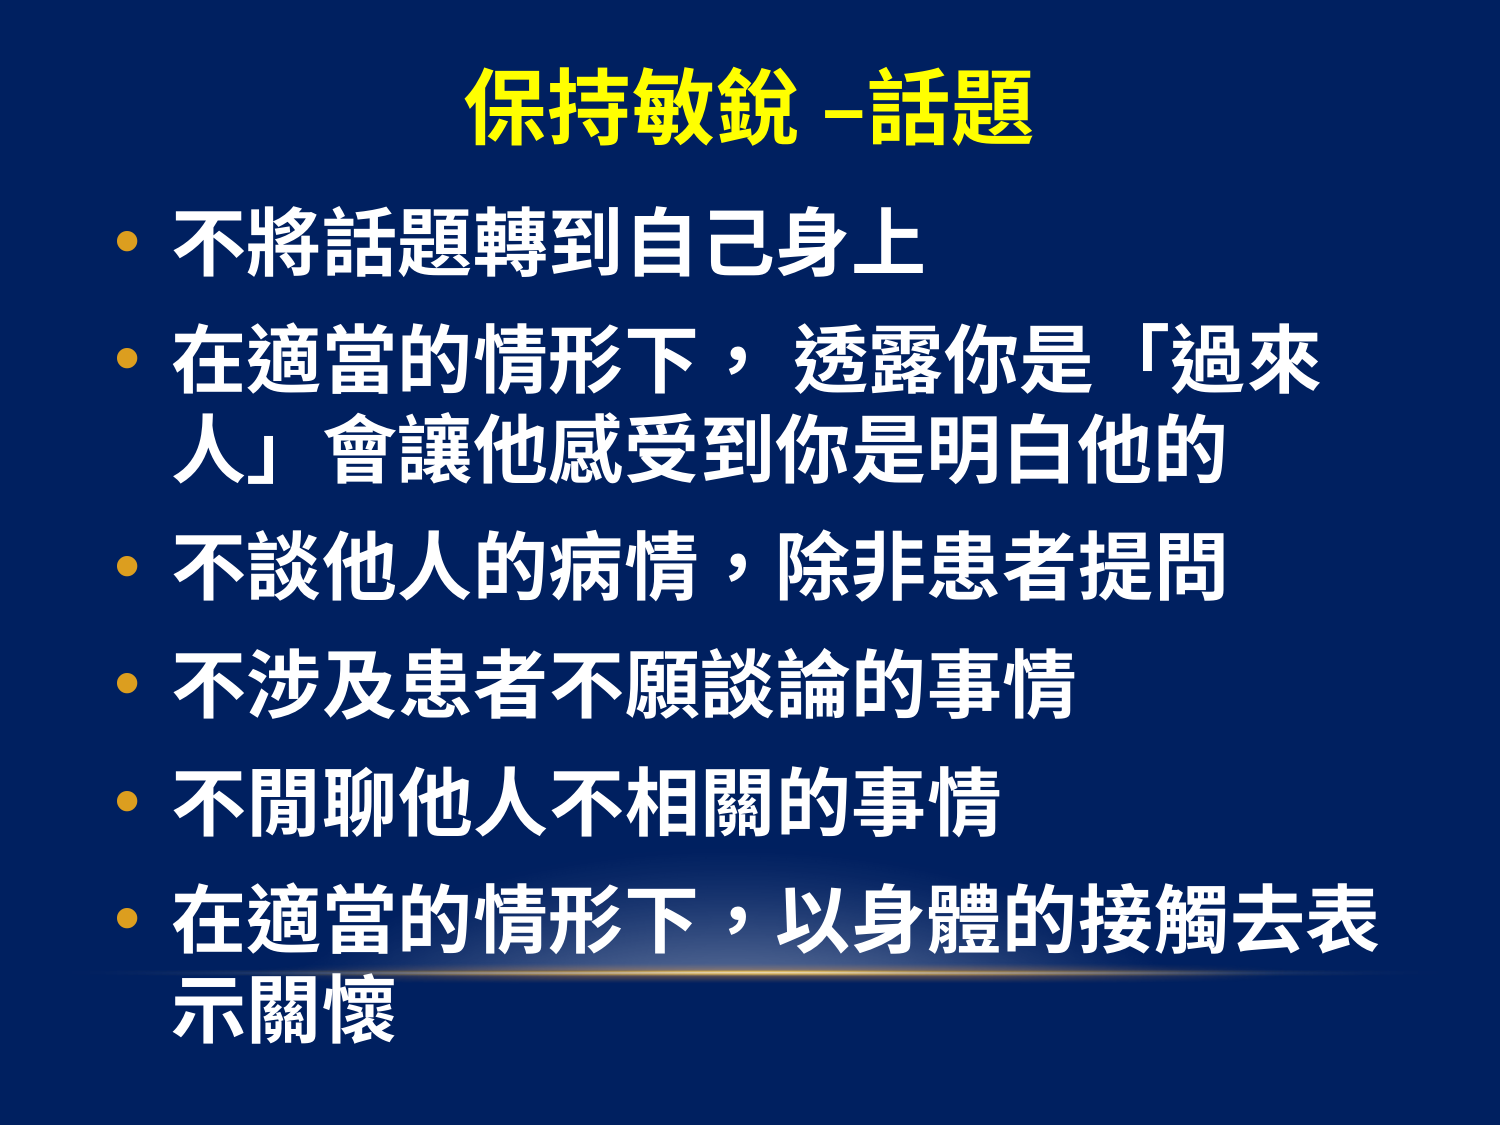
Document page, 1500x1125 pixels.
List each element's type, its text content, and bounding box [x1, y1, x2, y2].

picture [0, 0, 1500, 1125]
title 保持敏銳 –話題 [99, 45, 1400, 263]
list 不將話題轉到自己身上 在適當的情形下， 透露你是「過來人」會讓他感受到你是明白他的 不談他人的病情，除非患者提問 不涉及患者不願談論的事情 不閒聊他人不相關的事情 在適當的情形下，以身體的接觸去表示關懷 [99, 187, 1463, 938]
